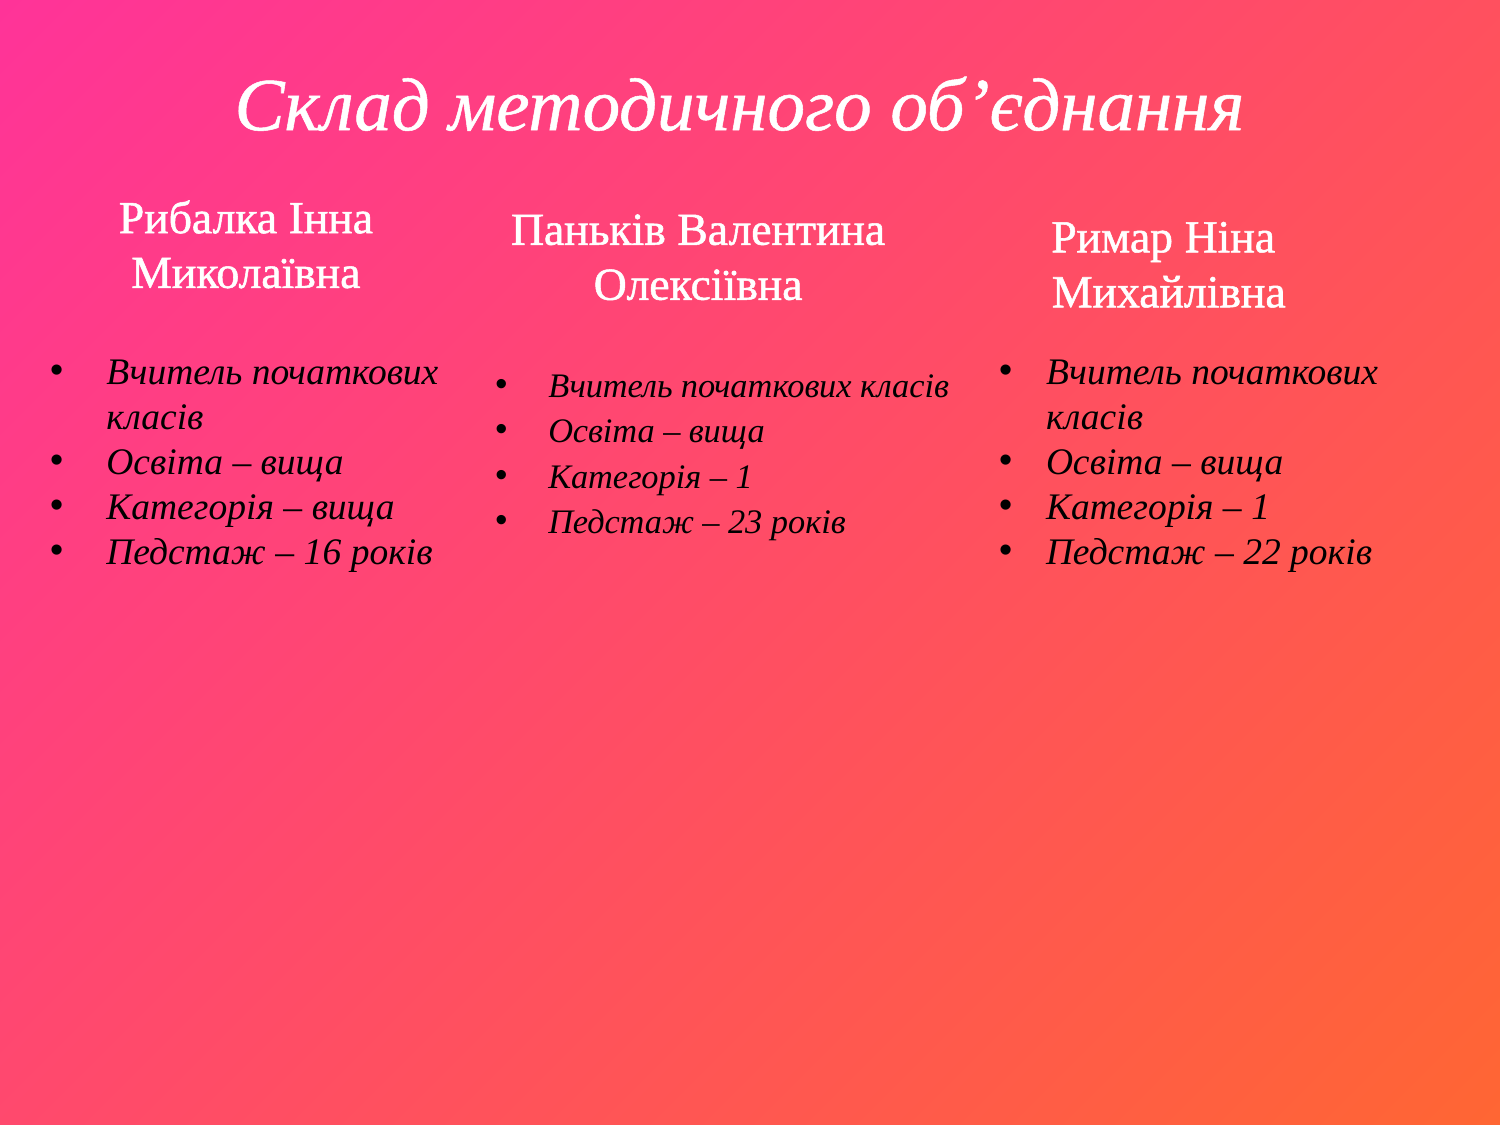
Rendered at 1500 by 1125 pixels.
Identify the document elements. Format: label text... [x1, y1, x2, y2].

list Вчитель початкових класів Освіта – вища Категорія – вища Педстаж – 16 років [35, 339, 457, 586]
list Вчитель початкових класів Освіта – вища Категорія – 1 Педстаж – 23 років [480, 351, 973, 586]
text_box Вчитель початкових класів Освіта – вища Категорія – 1 Педстаж – 22 років [984, 339, 1395, 625]
title Склад методичного об’єднання [64, 30, 1415, 170]
list Рибалка Інна Миколаївна [0, 164, 493, 305]
text_box Римар Ніна Михайлівна [996, 199, 1342, 324]
list Паньків Валентина Олексіївна [492, 175, 905, 317]
